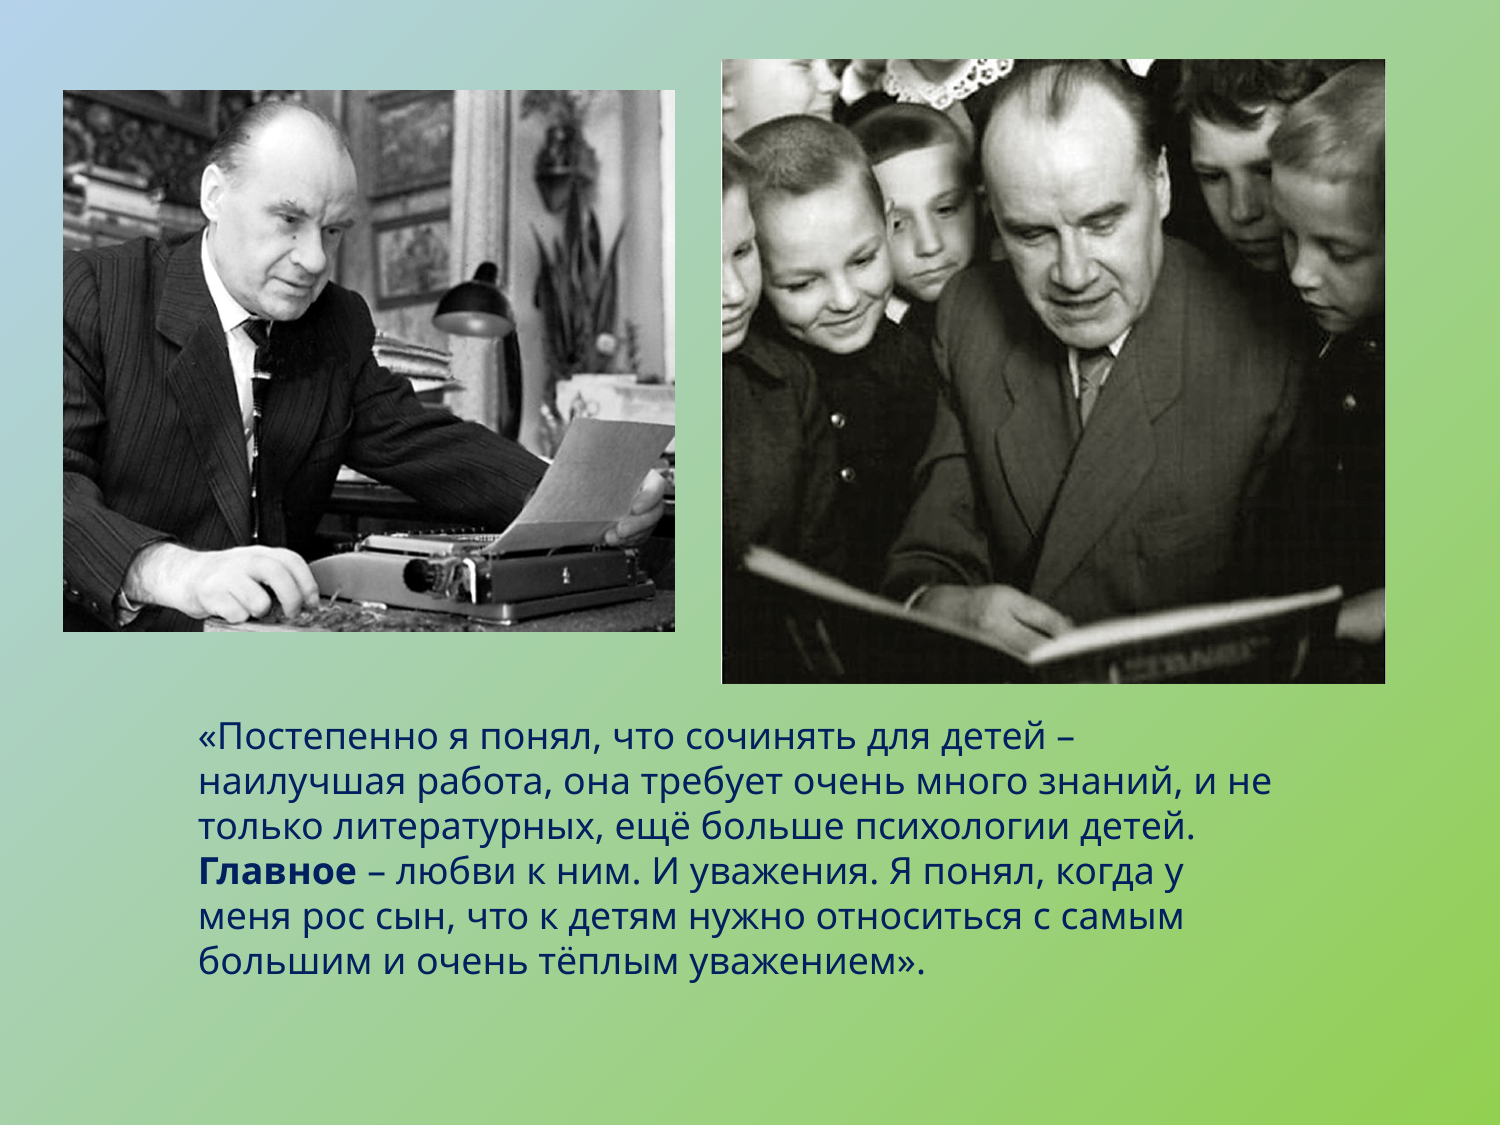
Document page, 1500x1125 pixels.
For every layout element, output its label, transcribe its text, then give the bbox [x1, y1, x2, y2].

picture [720, 59, 1386, 684]
text_box «Постепенно я понял, что сочинять для детей – наилучшая работа, она требует очень много знаний, и не только литературных, ещё больше психологии детей. Главное – любви к ним. И уважения. Я понял, когда у меня рос сын, что к детям нужно относиться с самым большим и очень тёплым уважением». [183, 704, 1289, 990]
picture [63, 90, 675, 632]
